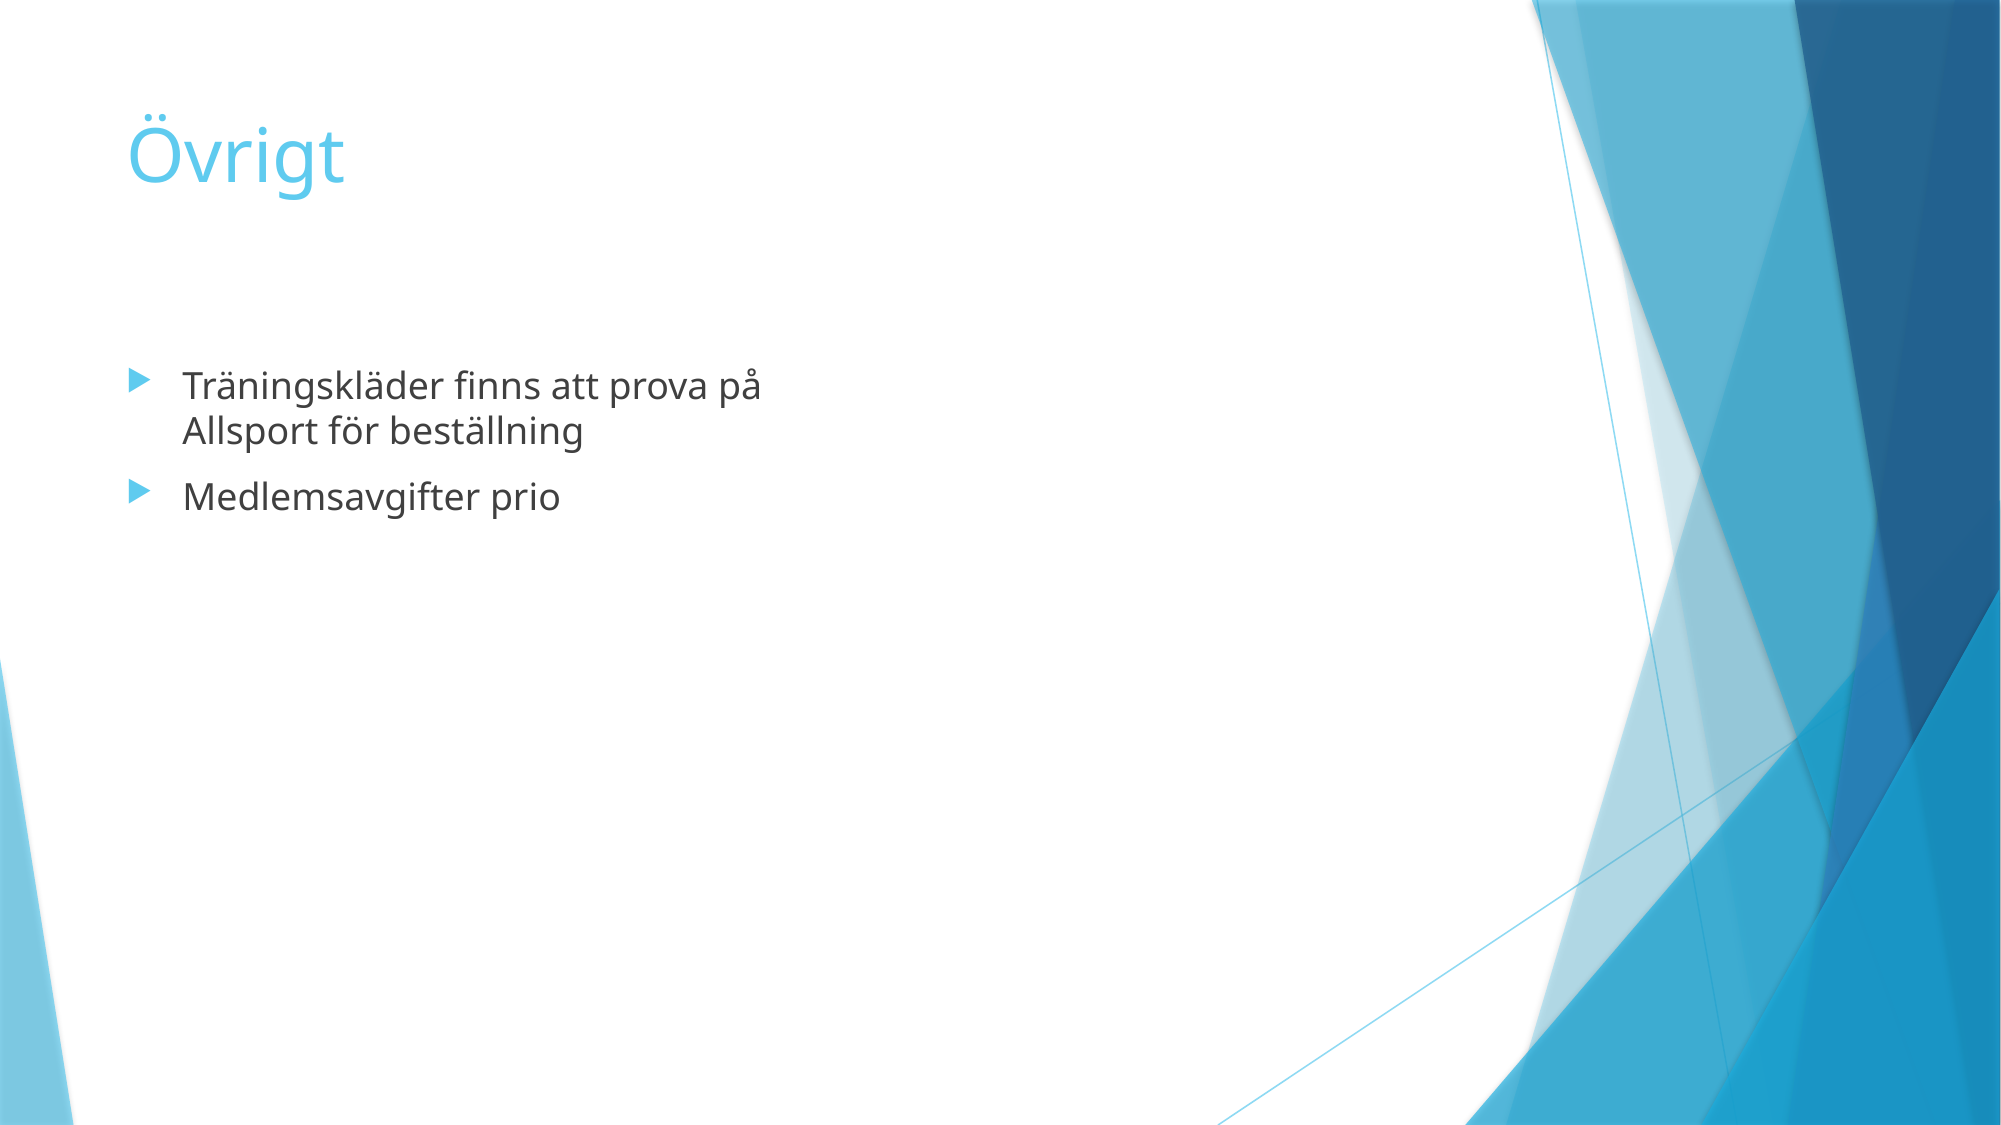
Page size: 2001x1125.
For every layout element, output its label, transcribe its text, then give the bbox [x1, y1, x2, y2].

title Övrigt [111, 99, 1522, 317]
list Träningskläder finns att prova på Allsport för beställning Medlemsavgifter prio [111, 354, 798, 992]
